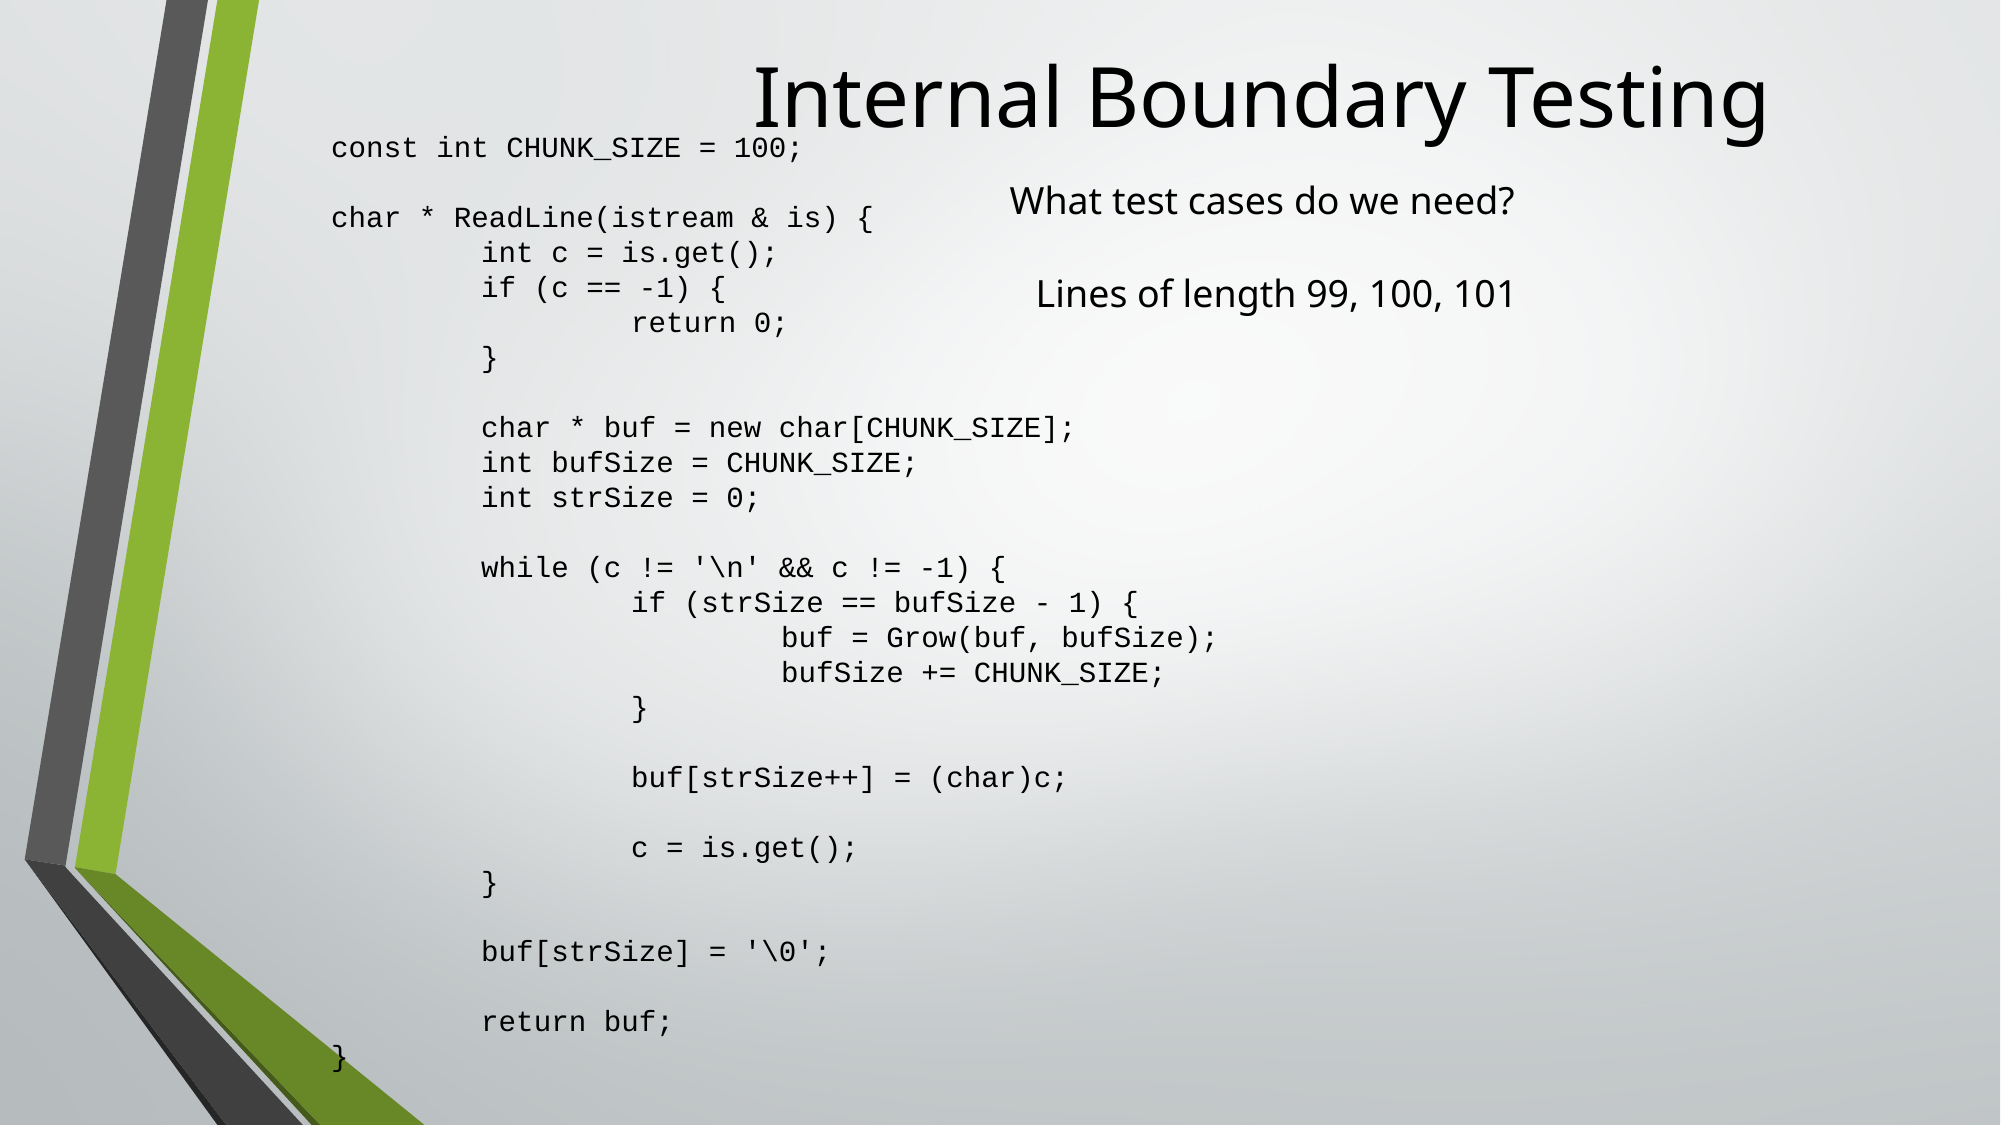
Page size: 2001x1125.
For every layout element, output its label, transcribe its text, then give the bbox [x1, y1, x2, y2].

title Internal Boundary Testing [624, 0, 1900, 188]
text_box Lines of length 99, 100, 101 [1020, 262, 1533, 323]
text_box const int CHUNK_SIZE = 100; char * ReadLine(istream & is) { int c = is.get(); if (c == -1) { return 0; } char * buf = new char[CHUNK_SIZE]; int bufSize = CHUNK_SIZE; int strSize = 0; while (c != '\n' && c != -1) { if (strSize == bufSize - 1) { buf = Grow(buf, bufSize); bufSize += CHUNK_SIZE; } buf[strSize++] = (char)c; c = is.get(); } buf[strSize] = '\0'; return buf; } [316, 121, 1234, 1115]
text_box What test cases do we need? [994, 169, 1530, 229]
